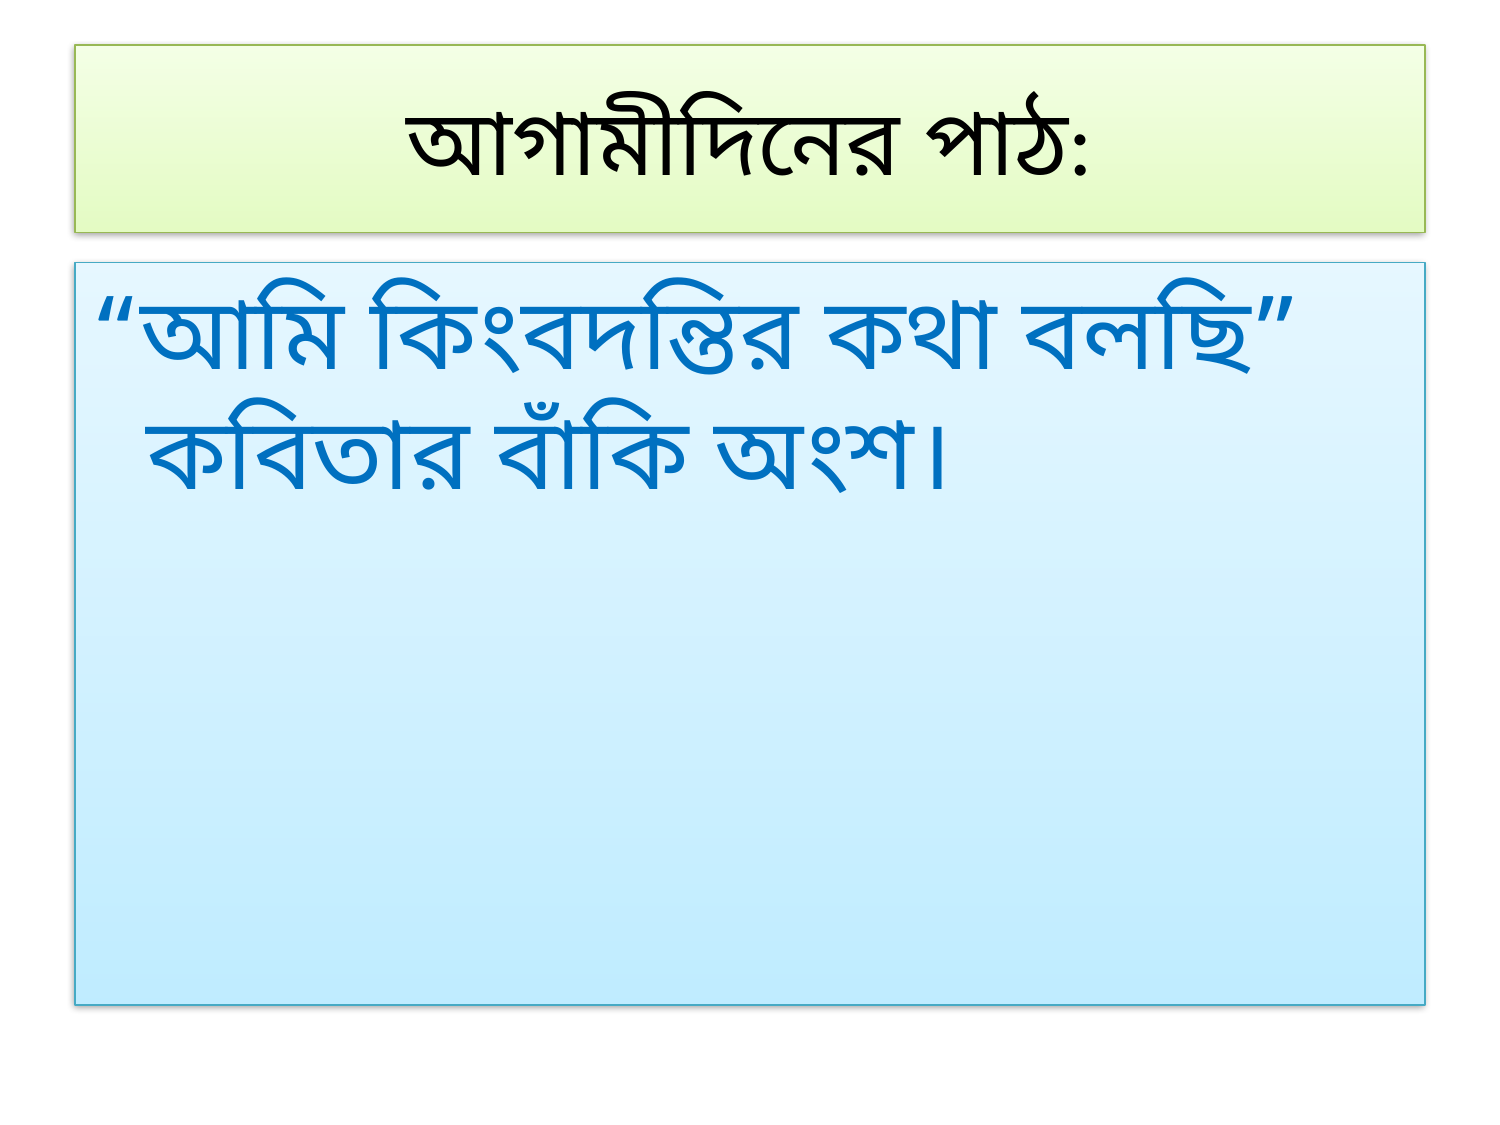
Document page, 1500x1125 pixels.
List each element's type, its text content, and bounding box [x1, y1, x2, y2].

list “আমি কিংবদন্তির কথা বলছি” কবিতার বাঁকি অংশ। [74, 262, 1426, 1006]
title আগামীদিনের পাঠ: [74, 44, 1426, 233]
